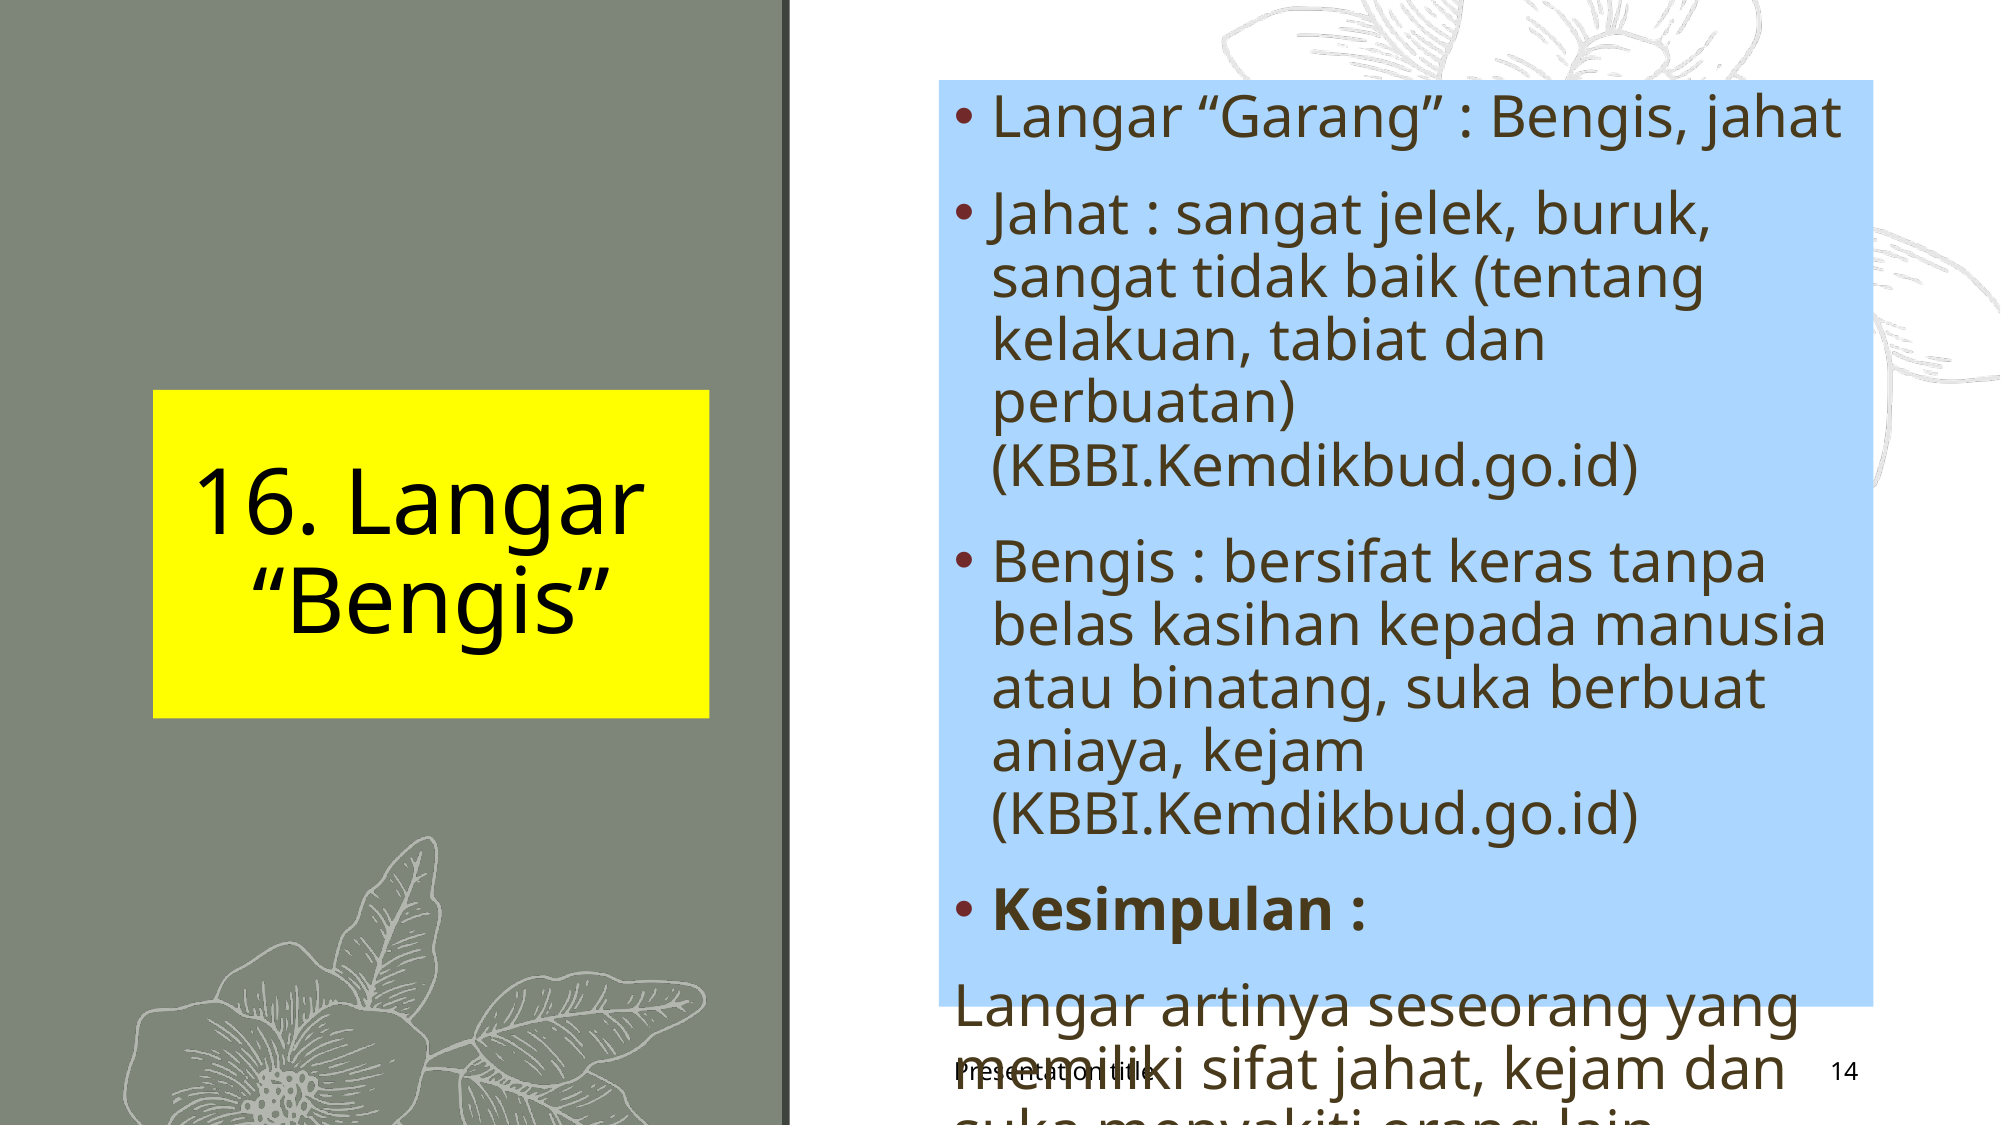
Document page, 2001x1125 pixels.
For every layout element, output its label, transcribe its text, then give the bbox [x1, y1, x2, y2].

title 16. Langar “Bengis” [153, 389, 710, 719]
slide_number 14 [1744, 1042, 1874, 1103]
footer Presentation title [938, 1042, 1614, 1103]
list Langar “Garang” : Bengis, jahat Jahat : sangat jelek, buruk, sangat tidak baik (tentang kelakuan, tabiat dan perbuatan) (KBBI.Kemdikbud.go.id) Bengis : bersifat keras tanpa belas kasihan kepada manusia atau binatang, suka berbuat aniaya, kejam (KBBI.Kemdikbud.go.id) Kesimpulan : Langar artinya seseorang yang memiliki sifat jahat, kejam dan suka menyakiti orang lain [938, 80, 1874, 1007]
picture [98, 811, 731, 1125]
picture [1001, 0, 2001, 528]
